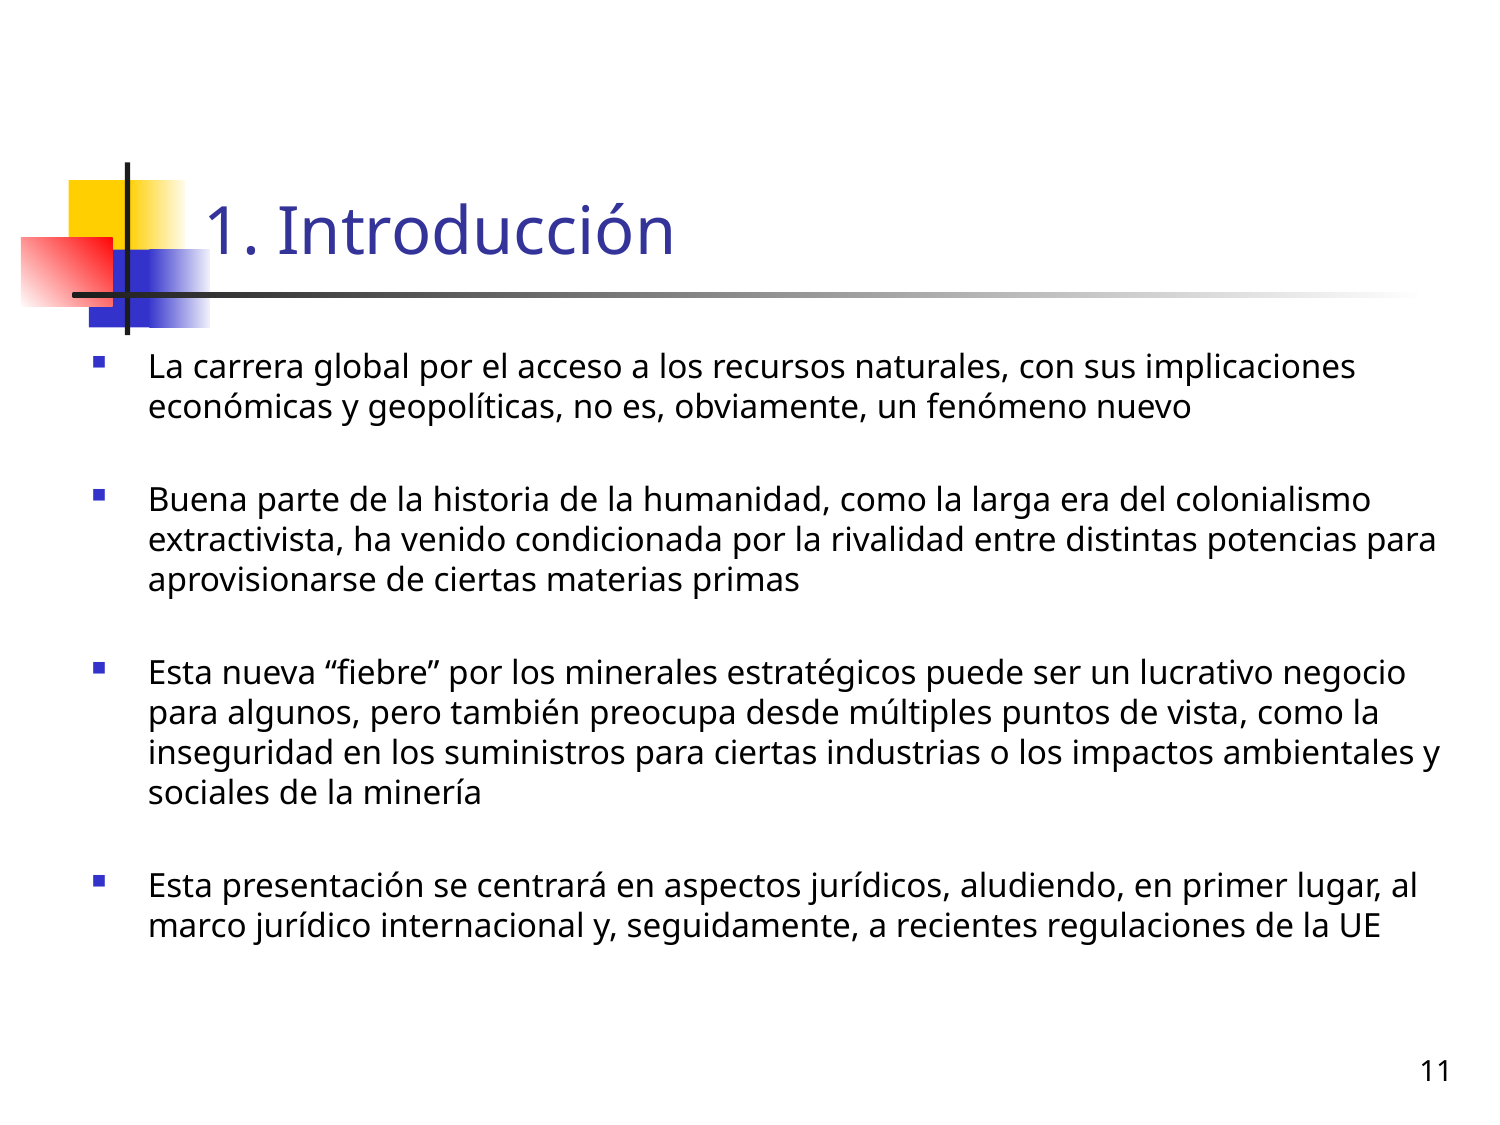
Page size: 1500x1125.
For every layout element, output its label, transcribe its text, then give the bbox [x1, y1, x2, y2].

slide_number 11 [1155, 1024, 1468, 1100]
list La carrera global por el acceso a los recursos naturales, con sus implicaciones económicas y geopolíticas, no es, obviamente, un fenómeno nuevo Buena parte de la historia de la humanidad, como la larga era del colonialismo extractivista, ha venido condicionada por la rivalidad entre distintas potencias para aprovisionarse de ciertas materias primas Esta nueva “fiebre” por los minerales estratégicos puede ser un lucrativo negocio para algunos, pero también preocupa desde múltiples puntos de vista, como la inseguridad en los suministros para ciertas industrias o los impactos ambientales y sociales de la minería Esta presentación se centrará en aspectos jurídicos, aludiendo, en primer lugar, al marco jurídico internacional y, seguidamente, a recientes regulaciones de la UE [76, 290, 1469, 1006]
title 1. Introducción [188, 35, 1468, 275]
